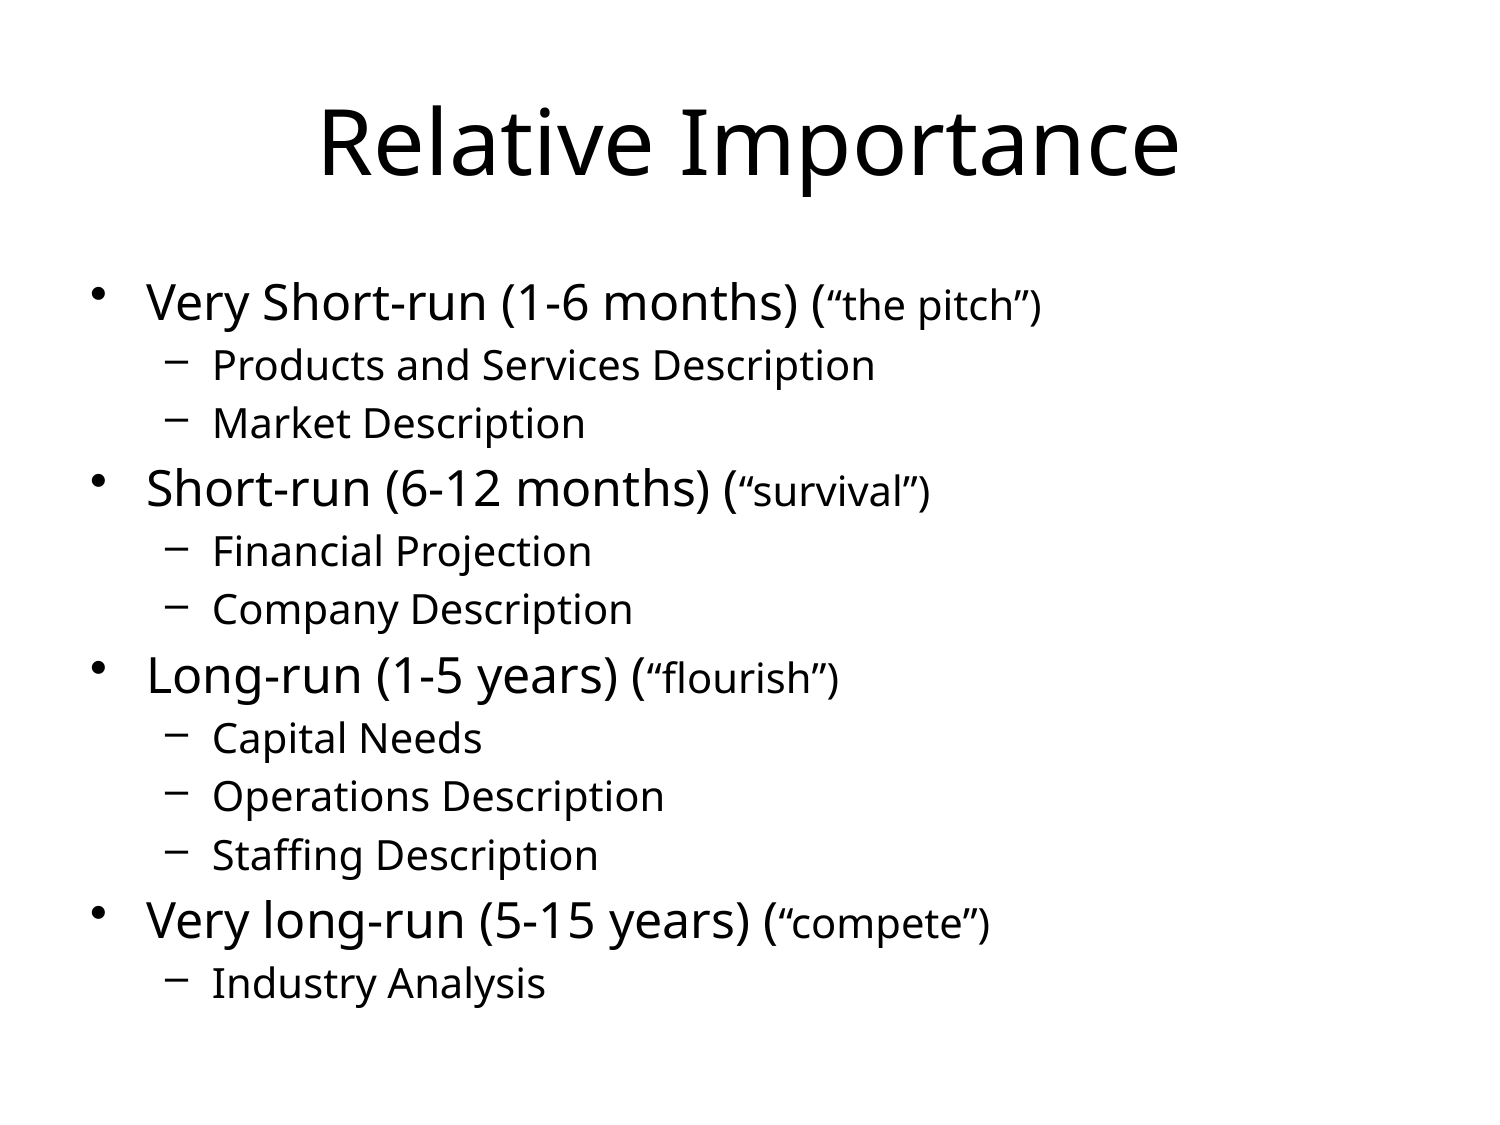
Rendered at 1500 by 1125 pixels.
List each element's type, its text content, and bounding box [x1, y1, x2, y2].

list Very Short-run (1-6 months) (“the pitch”) Products and Services Description Market Description Short-run (6-12 months) (“survival”) Financial Projection Company Description Long-run (1-5 years) (“flourish”) Capital Needs Operations Description Staffing Description Very long-run (5-15 years) (“compete”) Industry Analysis [75, 262, 1425, 1005]
title Relative Importance [75, 45, 1425, 233]
